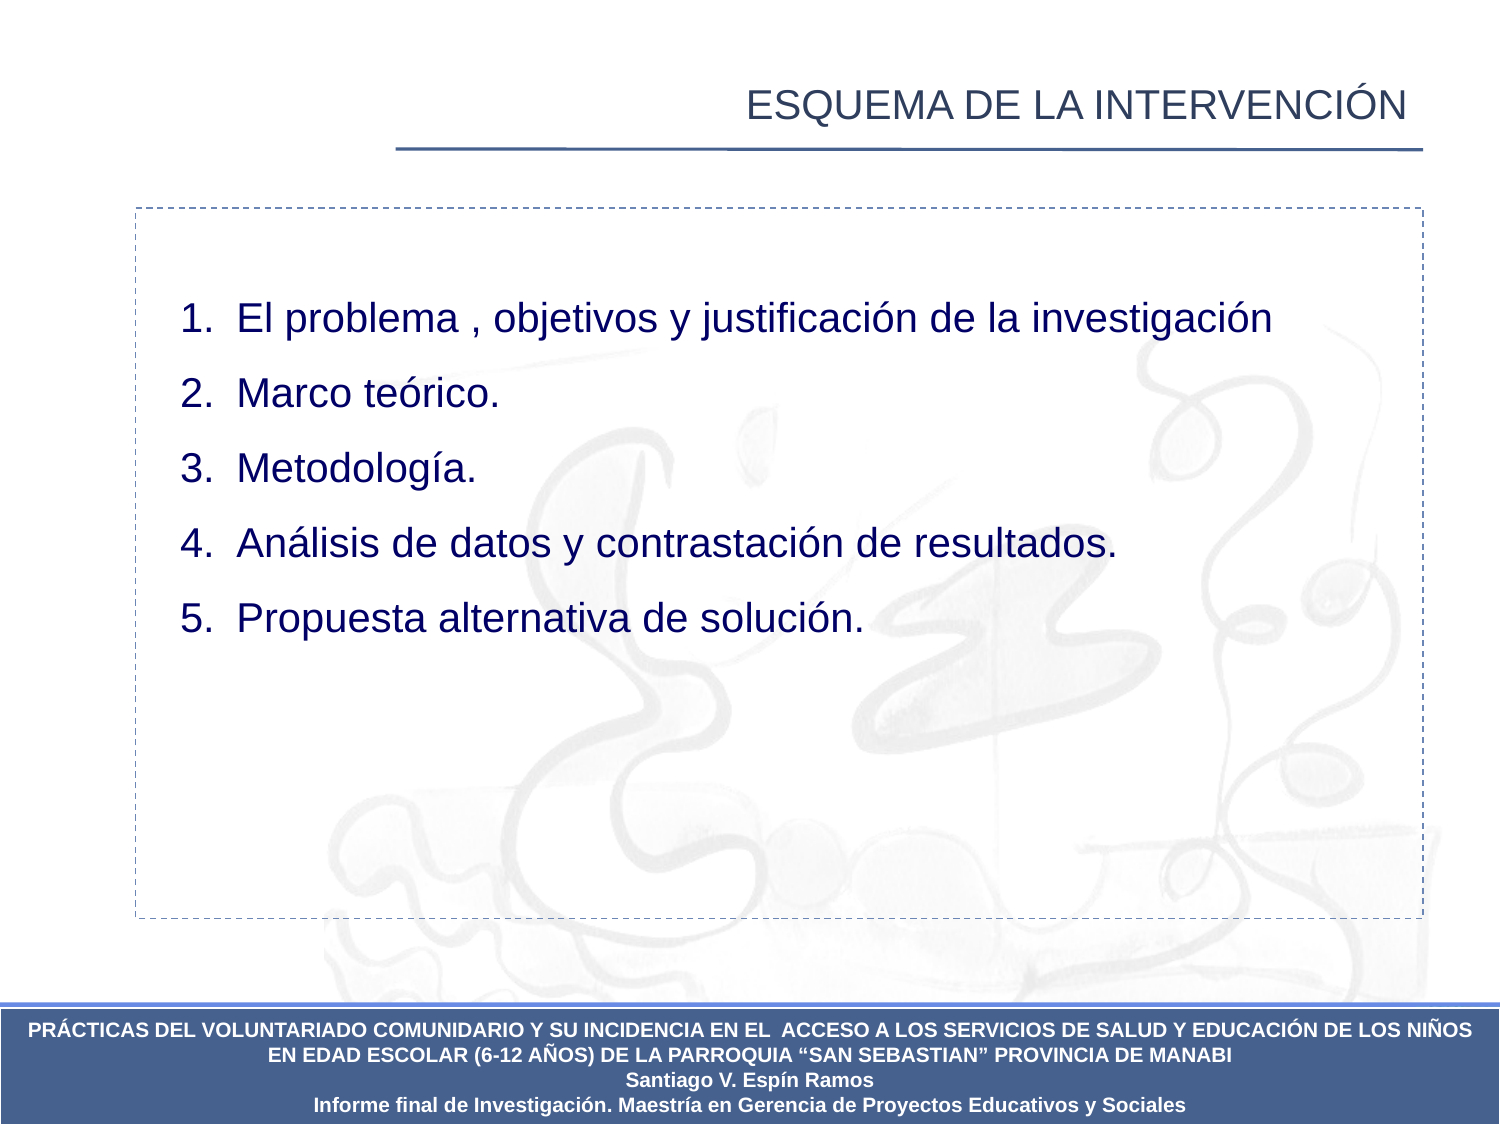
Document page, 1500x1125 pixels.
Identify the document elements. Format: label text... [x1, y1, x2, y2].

list El problema , objetivos y justificación de la investigación Marco teórico. Metodología. Análisis de datos y contrastación de resultados. Propuesta alternativa de solución. [135, 207, 1424, 919]
title ESQUEMA DE LA INTERVENCIÓN [147, 8, 1424, 197]
text_box PRÁCTICAS DEL VOLUNTARIADO COMUNIDARIO Y SU INCIDENCIA EN EL ACCESO A LOS SERVICIOS DE SALUD Y EDUCACIÓN DE LOS NIÑOS EN EDAD ESCOLAR (6-12 AÑOS) DE LA PARROQUIA “SAN SEBASTIAN” PROVINCIA DE MANABI Santiago V. Espín Ramos Informe final de Investigación. Maestría en Gerencia de Proyectos Educativos y Sociales [0, 1007, 1500, 1125]
